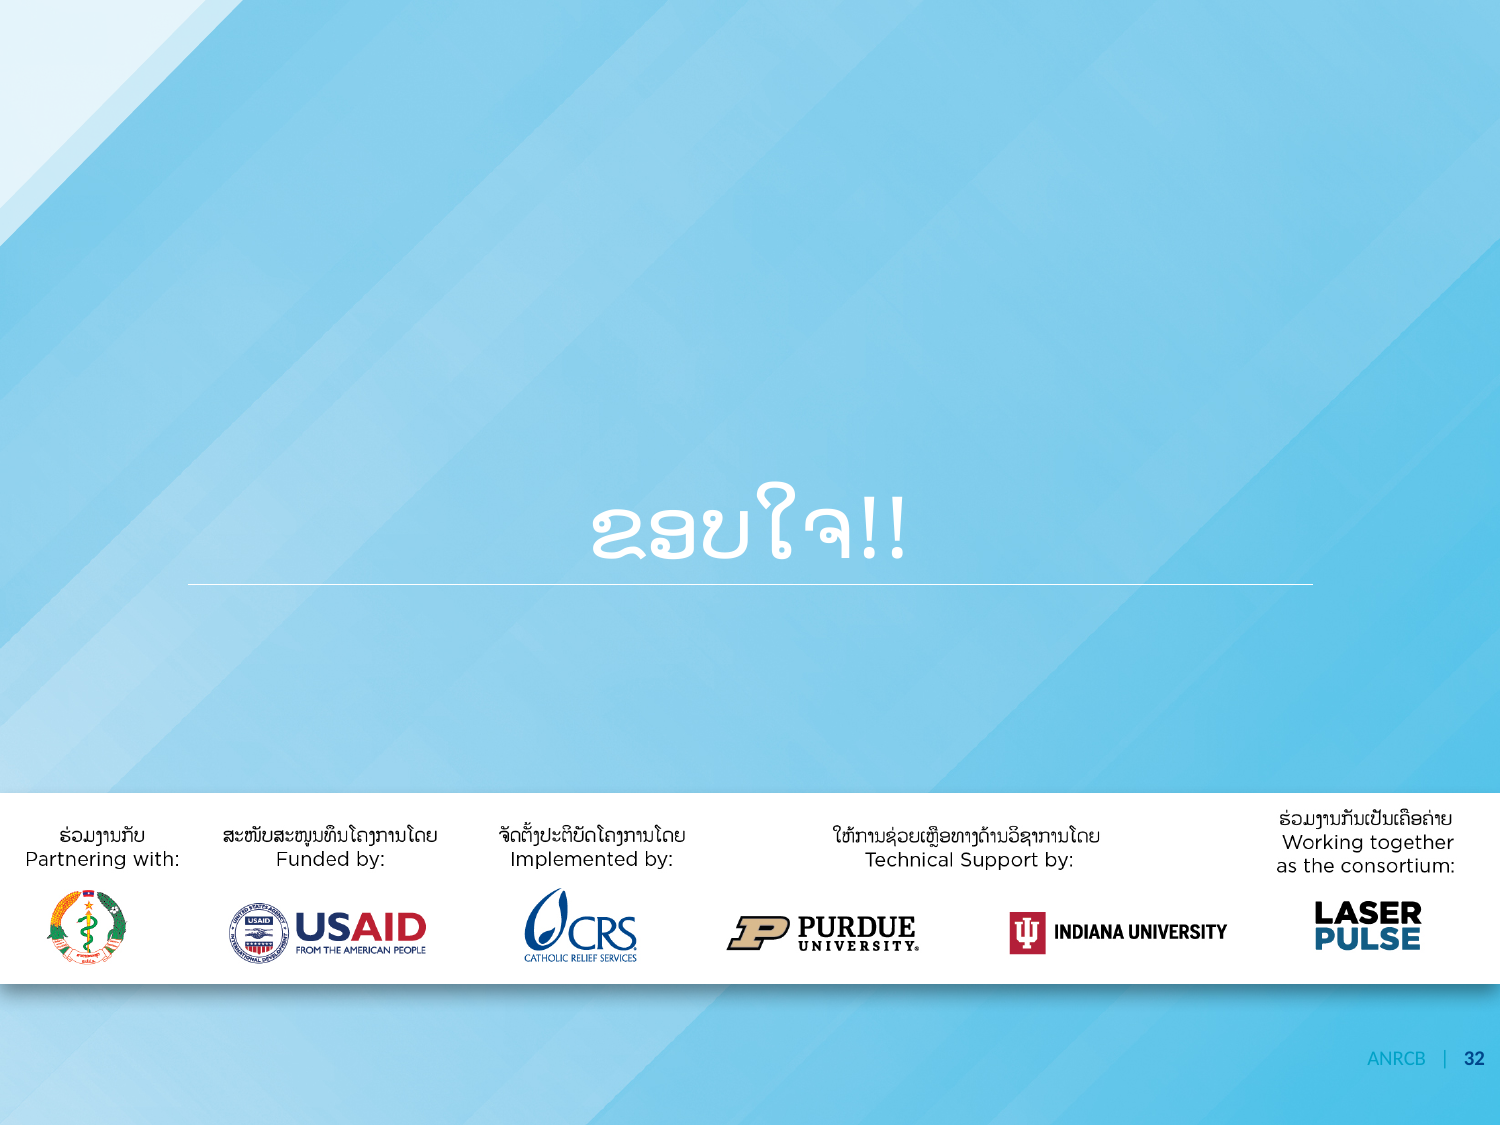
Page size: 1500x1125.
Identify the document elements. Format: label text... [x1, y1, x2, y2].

title ຂອບໃຈ!! [187, 192, 1313, 585]
slide_number ANRCB | 32 [1252, 1041, 1500, 1073]
picture [0, 0, 1500, 1125]
